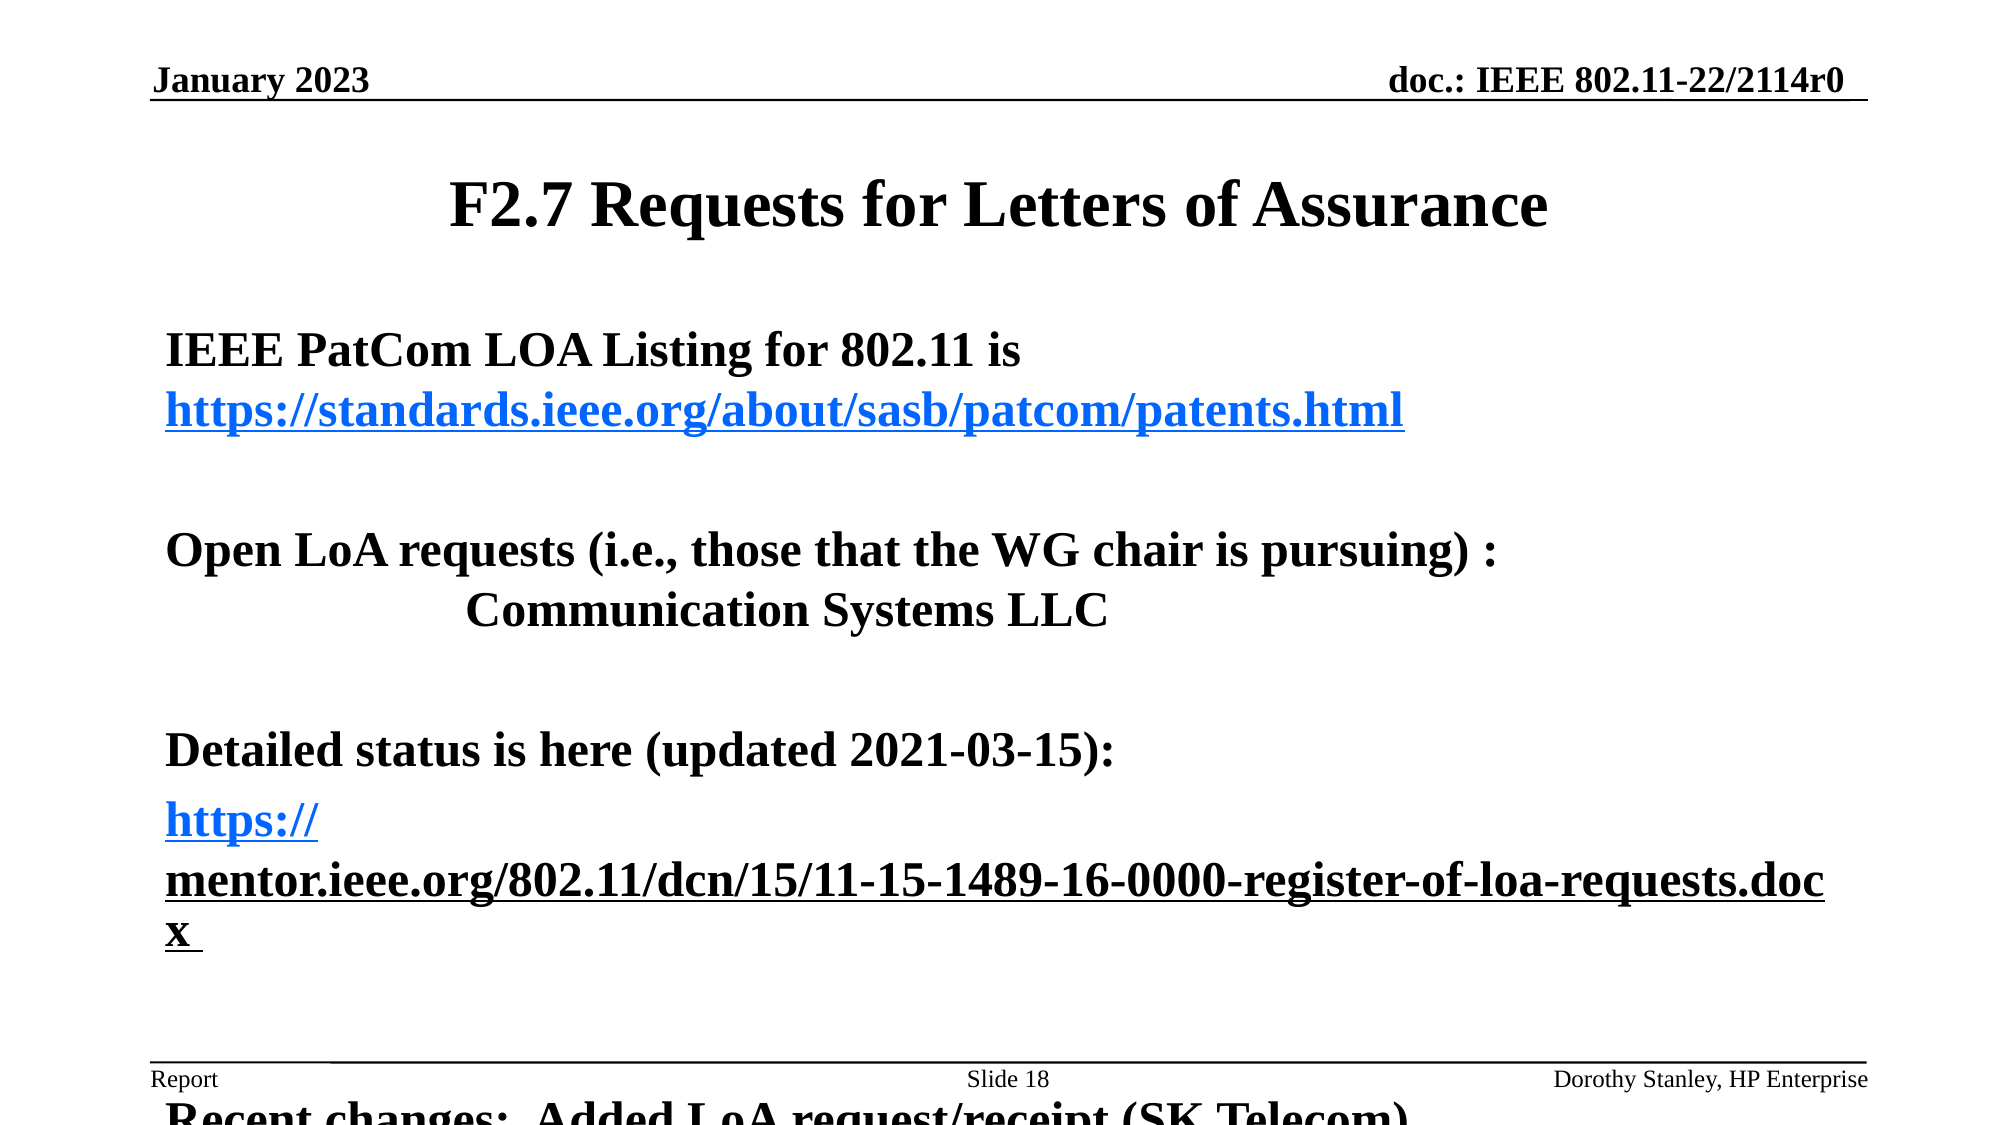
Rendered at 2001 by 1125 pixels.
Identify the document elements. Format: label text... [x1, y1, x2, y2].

footer Dorothy Stanley, HP Enterprise [1513, 1061, 1869, 1093]
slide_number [152, 54, 373, 101]
list IEEE PatCom LOA Listing for 802.11 is https://standards.ieee.org/about/sasb/patcom/patents.html Open LoA requests (i.e., those that the WG chair is pursuing) : Communication Systems LLC Detailed status is here (updated 2021-03-15): https://mentor.ieee.org/802.11/dcn/15/11-15-1489-16-0000-register-of-loa-requests.docx Recent changes: Added LoA request/receipt (SK Telecom) [150, 309, 1850, 1063]
title F2.7 Requests for Letters of Assurance [150, 112, 1850, 288]
slide_number Slide 18 [964, 1061, 1053, 1093]
